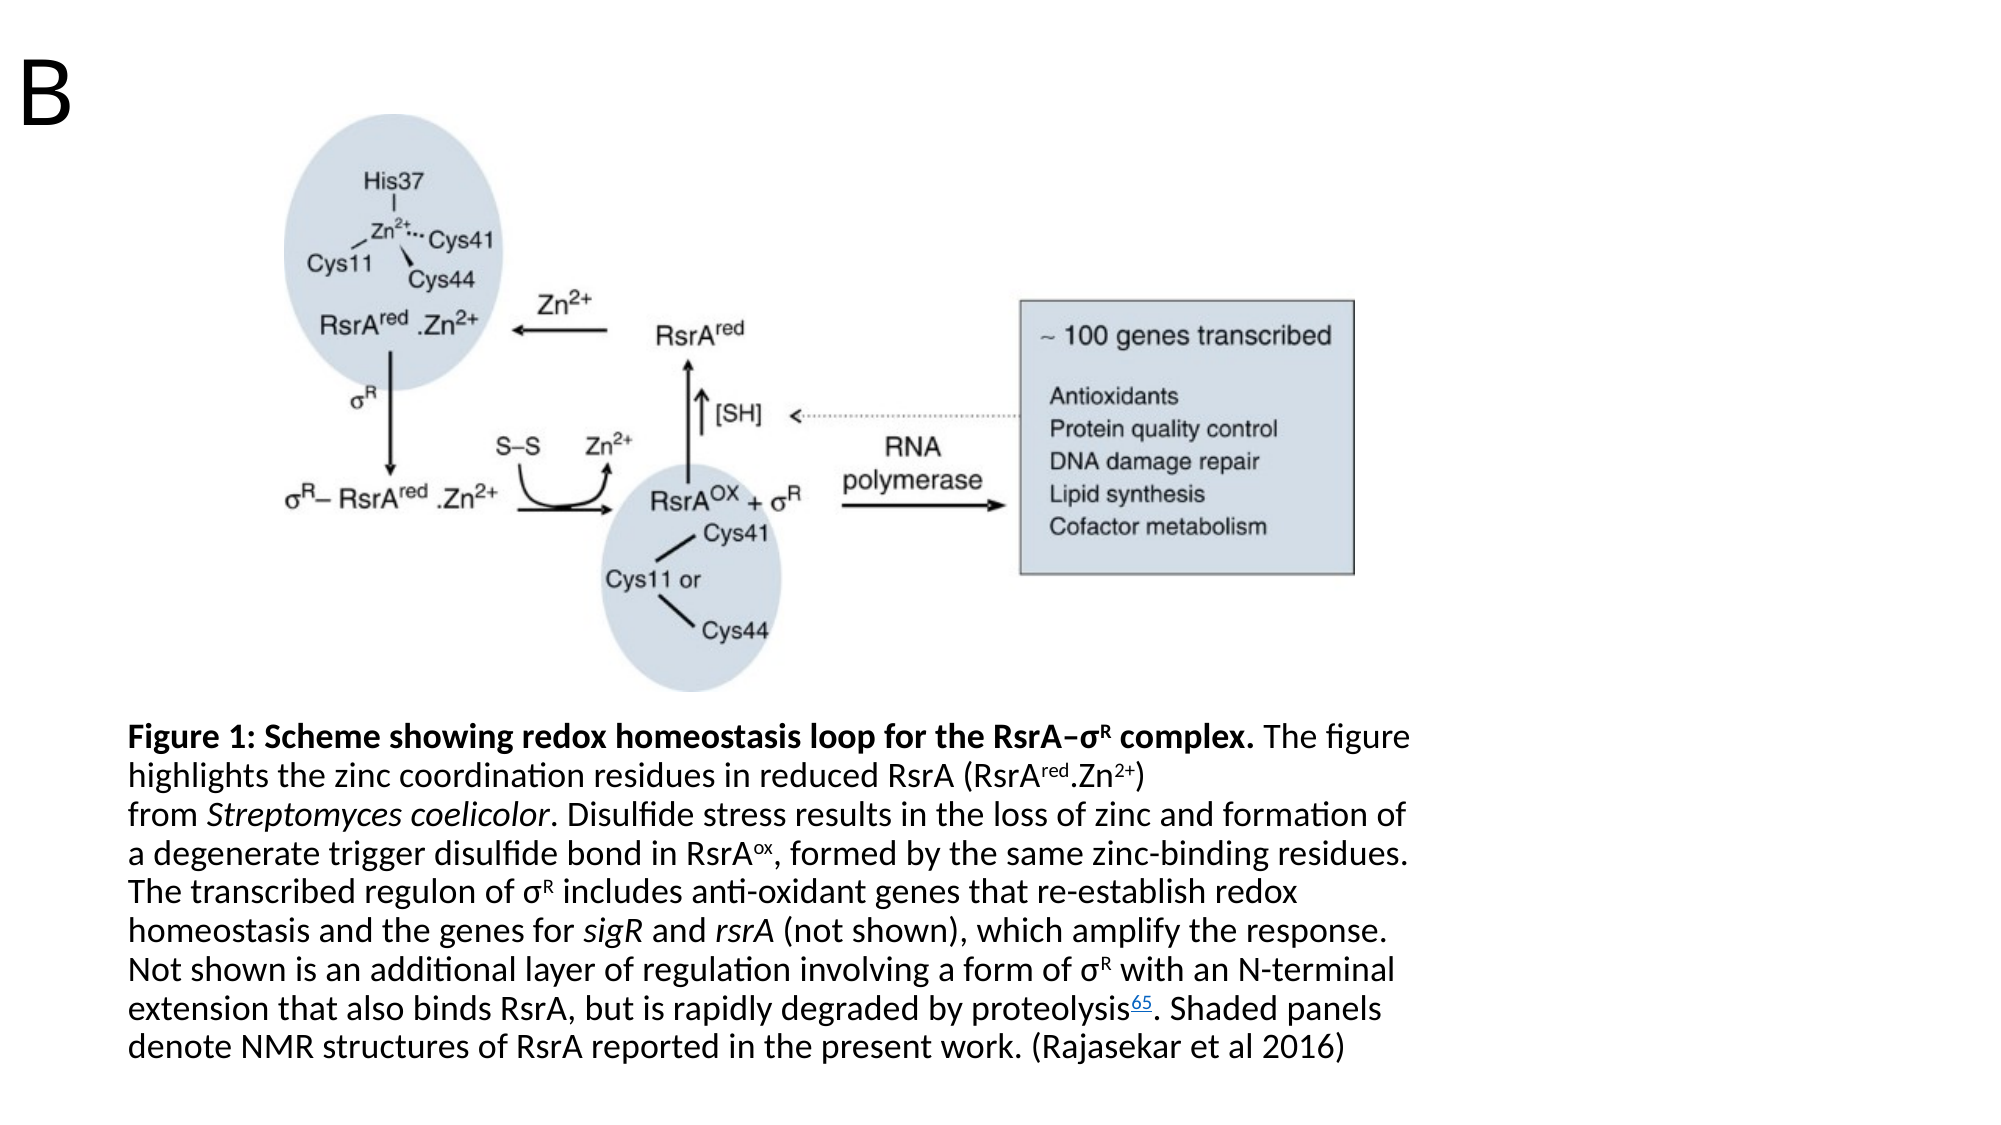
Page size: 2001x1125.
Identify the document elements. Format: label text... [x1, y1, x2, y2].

list Figure 1: Scheme showing redox homeostasis loop for the RsrA–σR complex. The figure highlights the zinc coordination residues in reduced RsrA (RsrAred.Zn2+) from Streptomyces coelicolor. Disulfide stress results in the loss of zinc and formation of a degenerate trigger disulfide bond in RsrAox, formed by the same zinc-binding residues. The transcribed regulon of σR includes anti-oxidant genes that re-establish redox homeostasis and the genes for sigR and rsrA (not shown), which amplify the response. Not shown is an additional layer of regulation involving a form of σR with an N-terminal extension that also binds RsrA, but is rapidly degraded by proteolysis65. Shaded panels denote NMR structures of RsrA reported in the present work. (Rajasekar et al 2016) [112, 710, 1429, 1113]
picture [283, 114, 1355, 692]
title B [0, 0, 139, 204]
